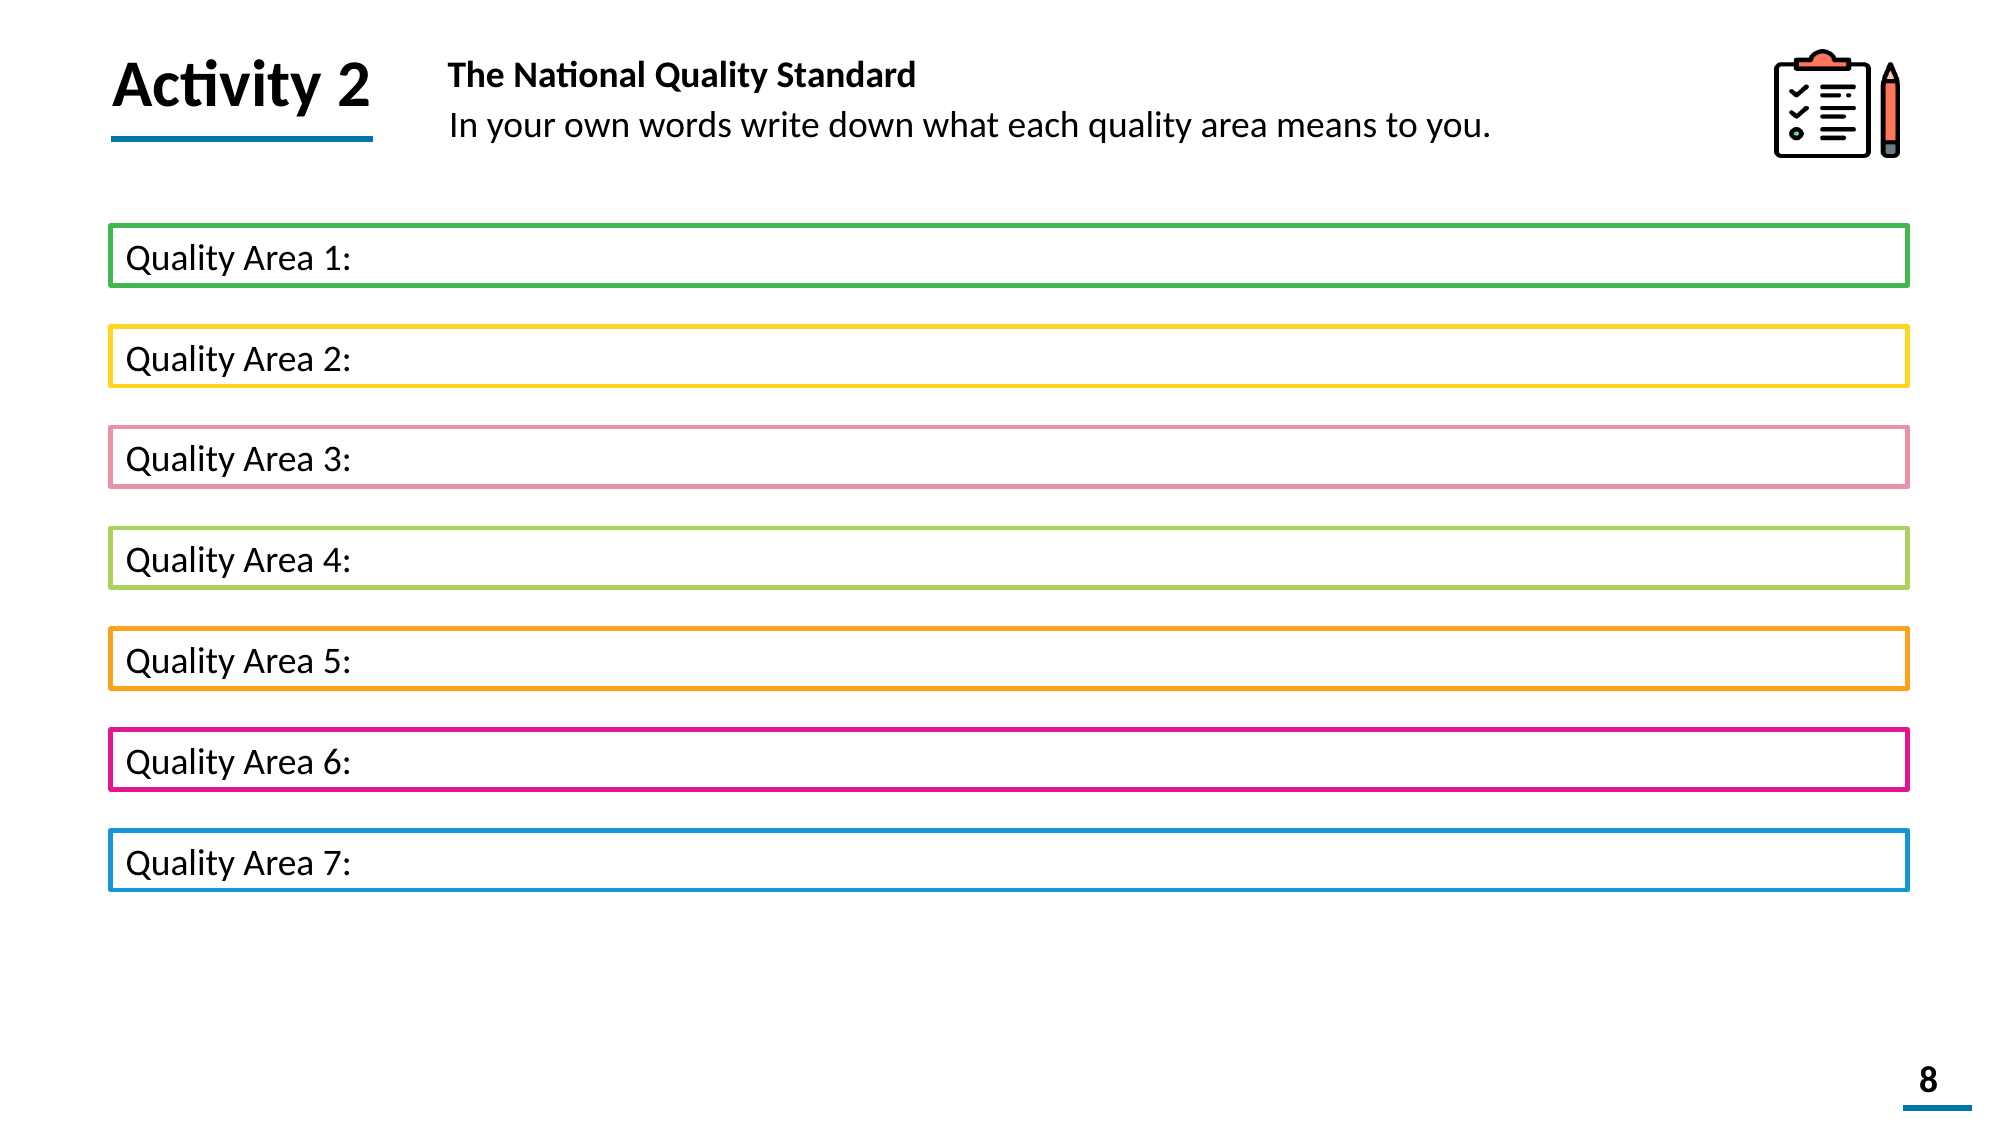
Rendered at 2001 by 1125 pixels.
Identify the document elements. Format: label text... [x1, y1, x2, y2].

text_box Activity 2 [97, 32, 391, 127]
text_box Quality Area 6: [110, 729, 1908, 790]
text_box Quality Area 3: [110, 427, 1908, 487]
text_box Quality Area 5: [110, 628, 1908, 689]
text_box Quality Area 7: [110, 830, 1908, 891]
text_box Quality Area 1: [110, 225, 1908, 286]
text_box Quality Area 4: [110, 527, 1908, 588]
text_box In your own words write down what each quality area means to you. [434, 92, 1555, 153]
slide_number 8 [1904, 1047, 1938, 1105]
text_box The National Quality Standard [432, 42, 1433, 103]
picture [1774, 49, 1900, 158]
text_box Quality Area 2: [110, 326, 1908, 386]
